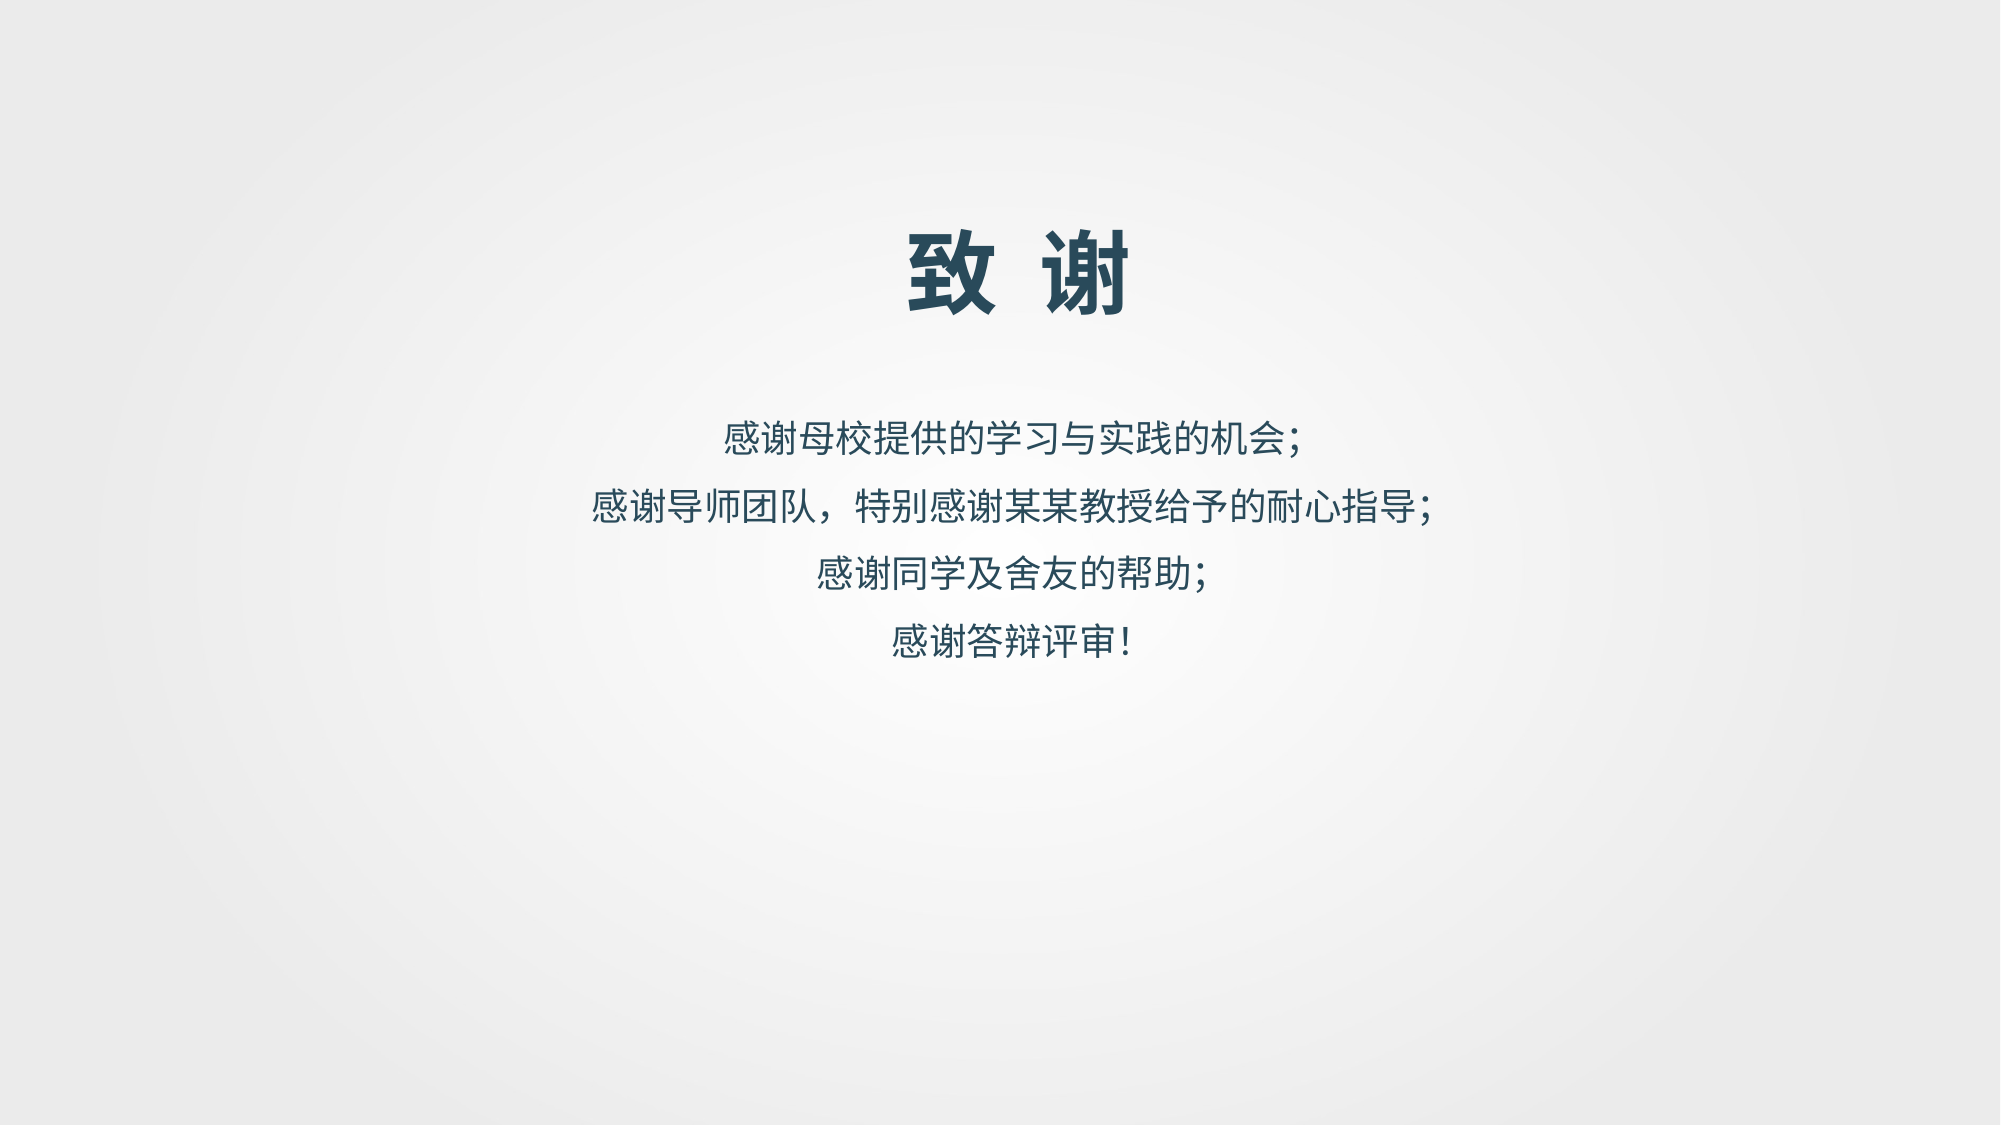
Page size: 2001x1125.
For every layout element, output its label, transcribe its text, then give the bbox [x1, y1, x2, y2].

text_box 致 谢 [891, 208, 1147, 334]
picture [0, 0, 2001, 1125]
text_box 感谢母校提供的学习与实践的机会； 感谢导师团队，特别感谢某某教授给予的耐心指导； 感谢同学及舍友的帮助； 感谢答辩评审！ [385, 385, 1661, 671]
